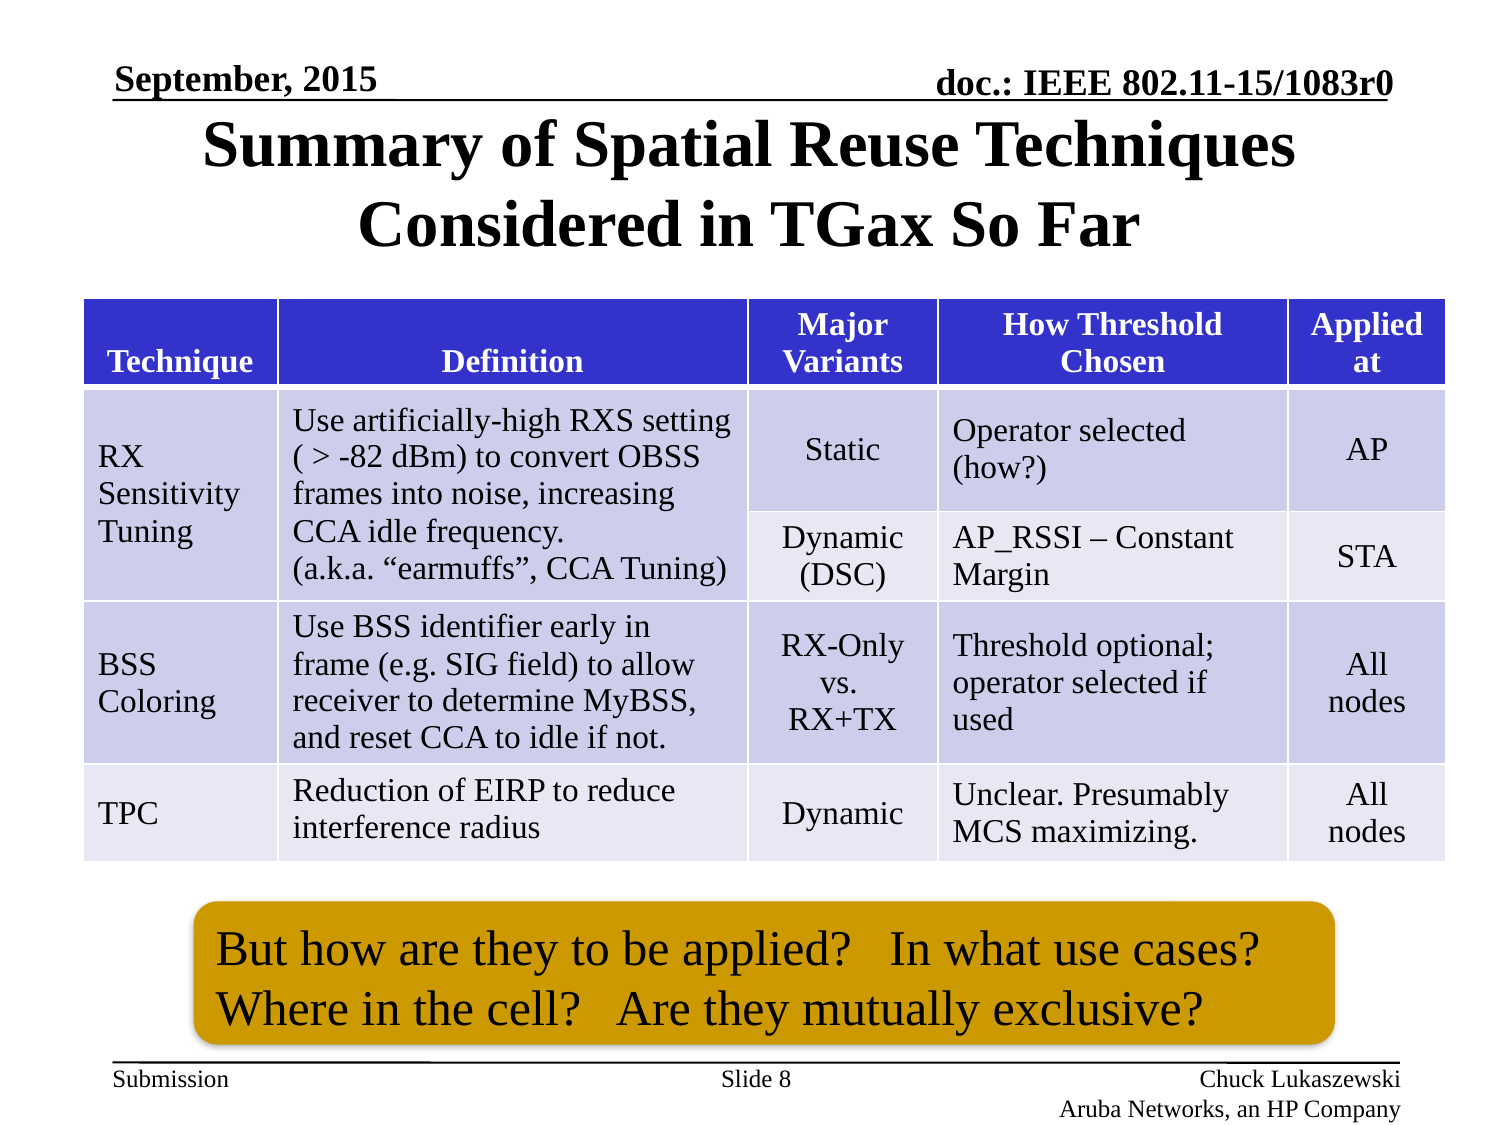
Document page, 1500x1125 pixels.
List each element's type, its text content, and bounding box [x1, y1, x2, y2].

table_cell All nodes [1289, 765, 1445, 861]
table_cell STA [1289, 512, 1445, 600]
table_cell AP_RSSI – Constant Margin [939, 512, 1287, 600]
footer Chuck Lukaszewski Aruba Networks, an HP Company [878, 1061, 1402, 1113]
table_cell Use artificially-high RXS setting ( > -82 dBm) to convert OBSS frames into noise, increasing CCA idle frequency. (a.k.a. “earmuffs”, CCA Tuning) [279, 390, 747, 600]
table_cell RX-Only vs. RX+TX [749, 602, 937, 763]
table_cell RX Sensitivity Tuning [84, 390, 277, 600]
table_header How Threshold Chosen [939, 299, 1287, 384]
table_cell BSS Coloring [84, 602, 277, 763]
table_cell TPC [84, 765, 277, 861]
text_box But how are they to be applied? In what use cases? Where in the cell? Are they mutually exclusive? [193, 901, 1336, 1045]
table_cell All nodes [1289, 602, 1445, 763]
table_cell Operator selected (how?) [939, 390, 1287, 511]
table_header Applied at [1289, 299, 1445, 384]
table_cell Dynamic [749, 765, 937, 861]
table_header Technique [84, 299, 277, 384]
table_cell Reduction of EIRP to reduce interference radius [279, 765, 747, 861]
table_header Definition [279, 299, 747, 384]
title Summary of Spatial Reuse Techniques Considered in TGax So Far [112, 112, 1388, 247]
table_cell Unclear. Presumably MCS maximizing. [939, 765, 1287, 861]
table_cell AP [1289, 390, 1445, 511]
table_cell Static [749, 390, 937, 511]
table_cell Threshold optional; operator selected if used [939, 602, 1287, 763]
slide_number Slide 8 [712, 1061, 800, 1123]
table_cell Use BSS identifier early in frame (e.g. SIG field) to allow receiver to determine MyBSS, and reset CCA to idle if not. [279, 602, 747, 763]
table_cell Dynamic (DSC) [749, 512, 937, 600]
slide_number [114, 54, 423, 100]
table_header Major Variants [749, 299, 937, 384]
